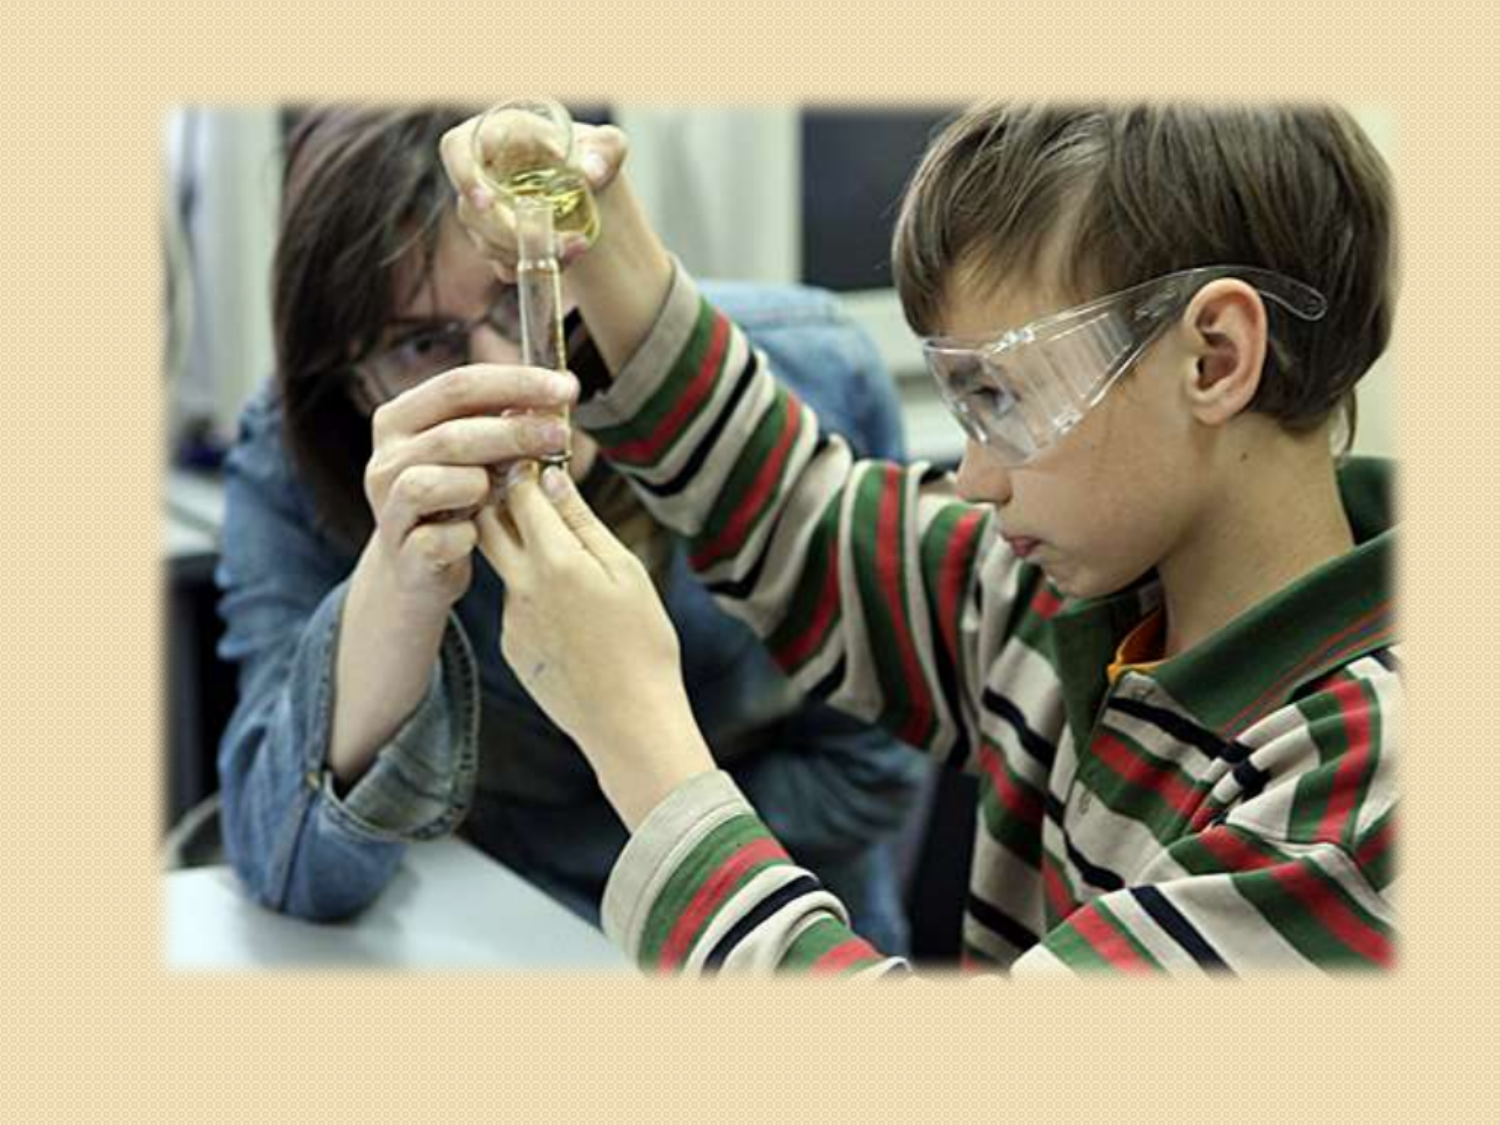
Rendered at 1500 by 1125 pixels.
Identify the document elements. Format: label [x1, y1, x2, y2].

list [147, 89, 1412, 988]
